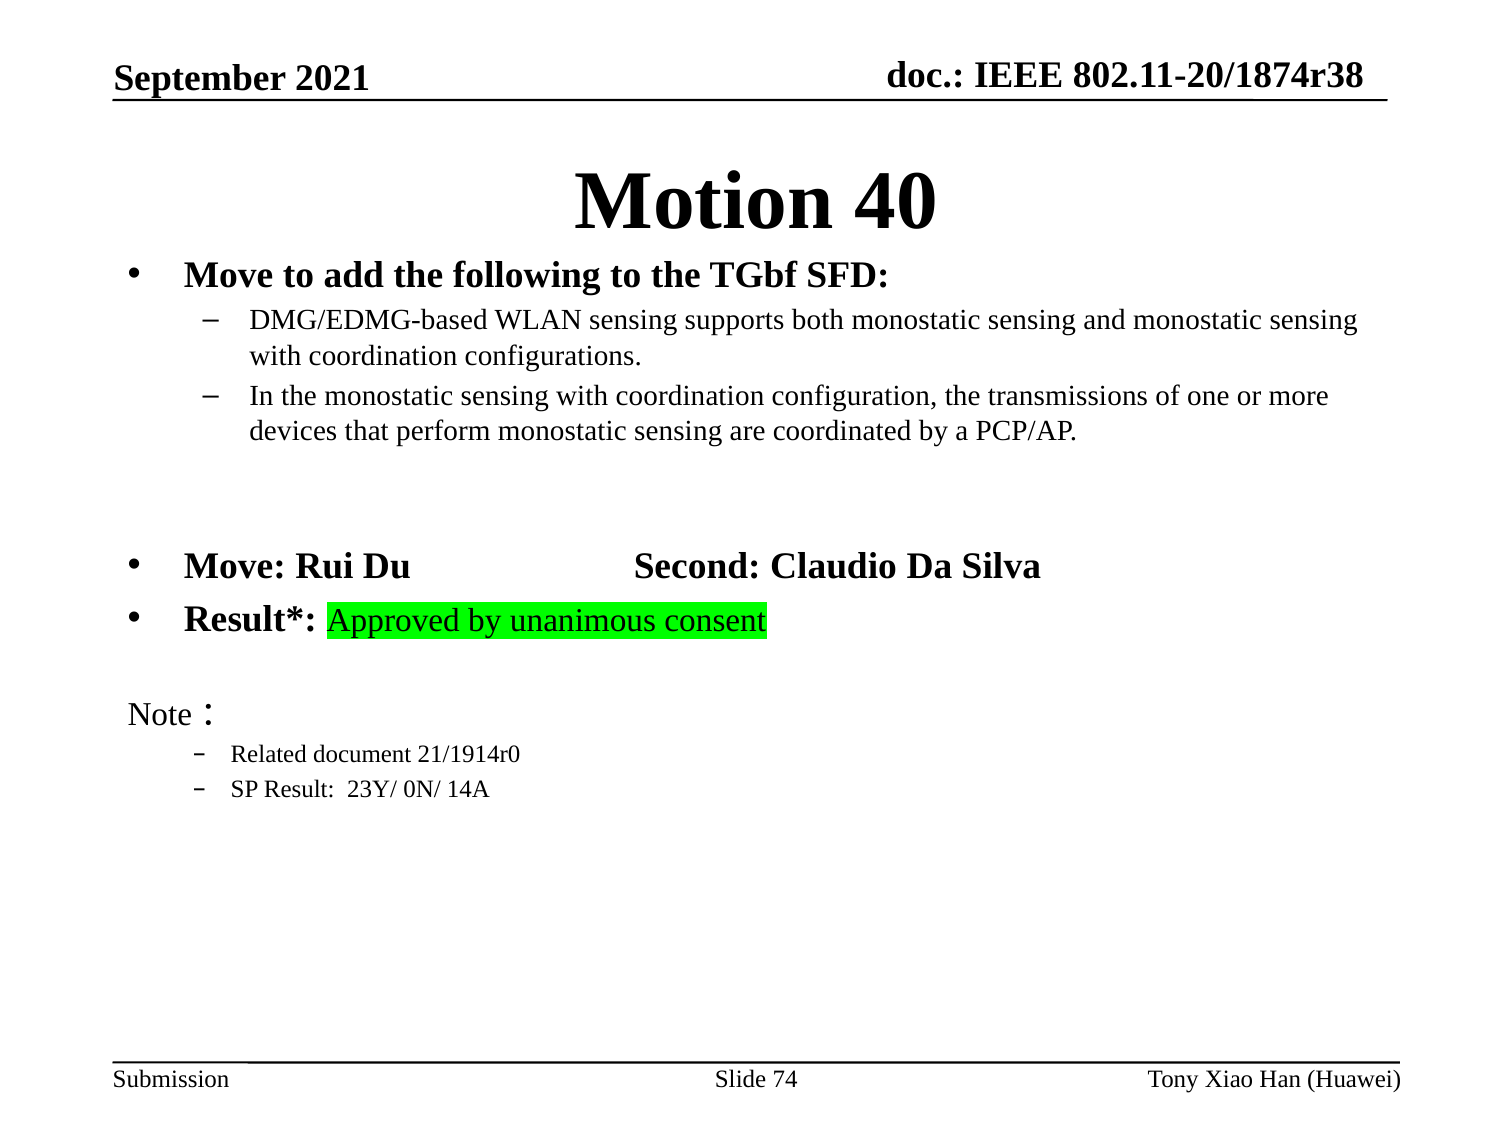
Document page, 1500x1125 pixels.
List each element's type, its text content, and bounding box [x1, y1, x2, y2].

slide_number Slide 74 [712, 1061, 800, 1093]
footer Tony Xiao Han (Huawei) [999, 1061, 1402, 1093]
text_box Motion 40 [118, 137, 1394, 275]
text_box Move to add the following to the TGbf SFD: DMG/EDMG-based WLAN sensing supports both monostatic sensing and monostatic sensing with coordination configurations. In the monostatic sensing with coordination configuration, the transmissions of one or more devices that perform monostatic sensing are coordinated by a PCP/AP. Move: Rui Du Second: Claudio Da Silva Result*: Approved by unanimous consent Note： Related document 21/1914r0 SP Result: 23Y/ 0N/ 14A [112, 212, 1388, 900]
